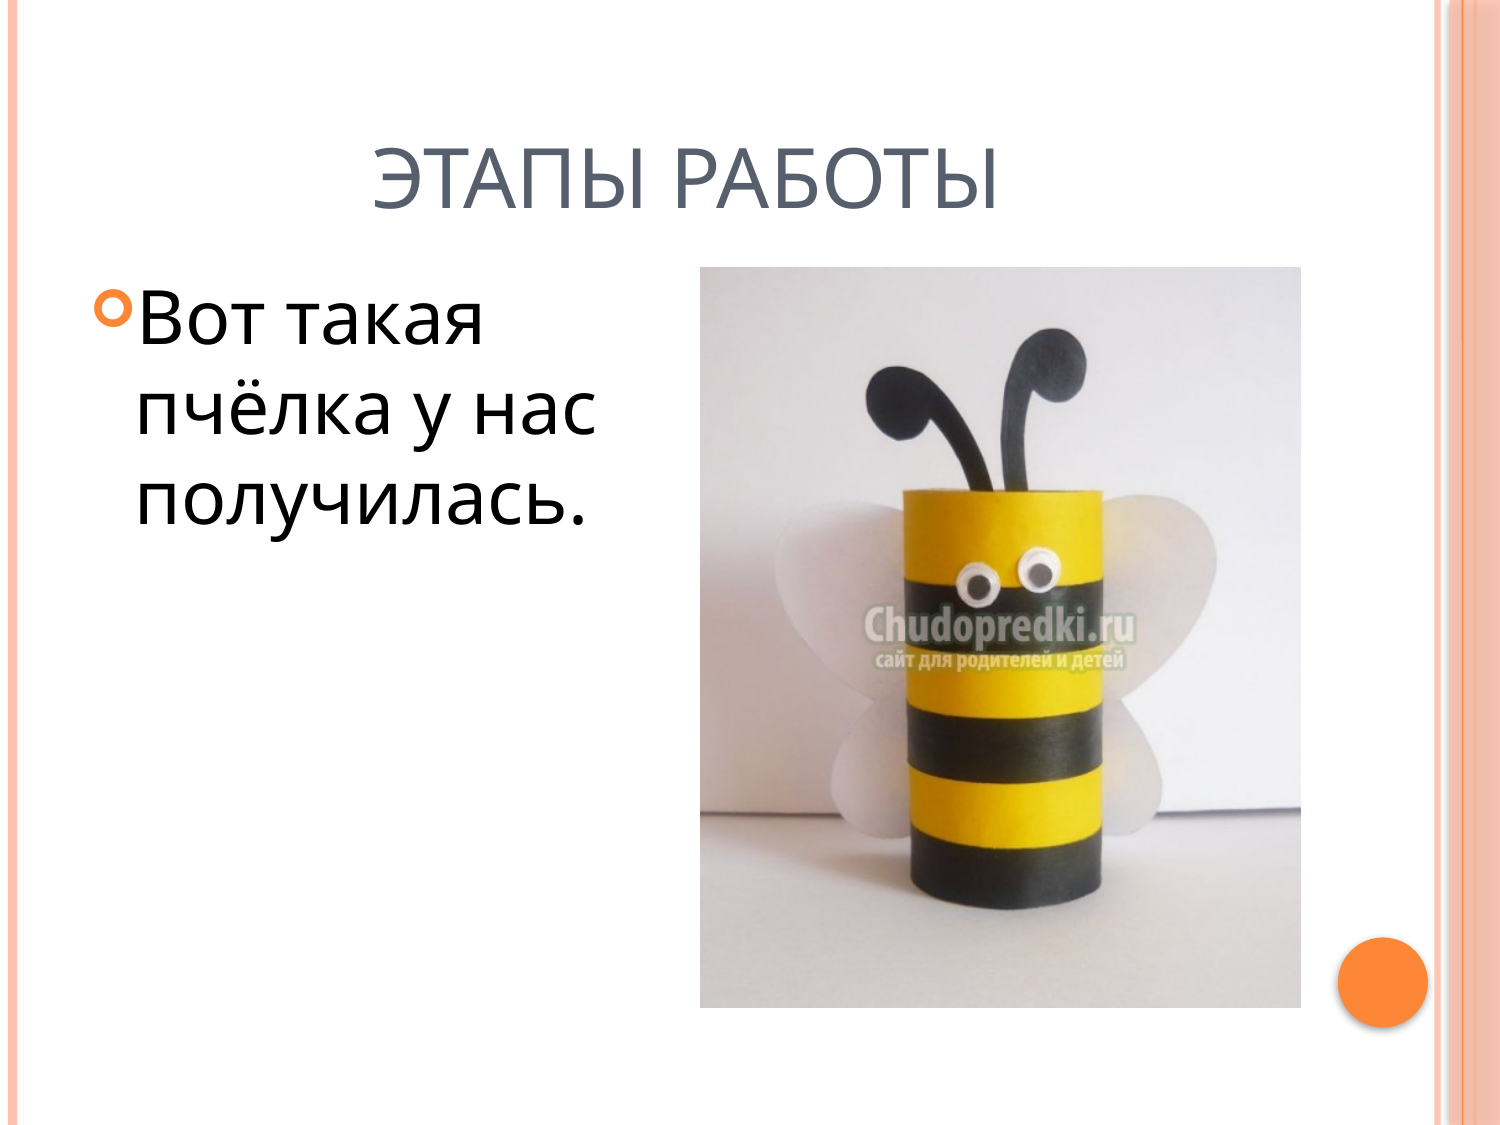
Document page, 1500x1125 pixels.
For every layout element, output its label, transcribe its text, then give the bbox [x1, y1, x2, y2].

title Этапы работы [75, 45, 1300, 233]
list Вот такая пчёлка у нас получилась. [75, 262, 675, 1013]
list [699, 266, 1301, 1009]
